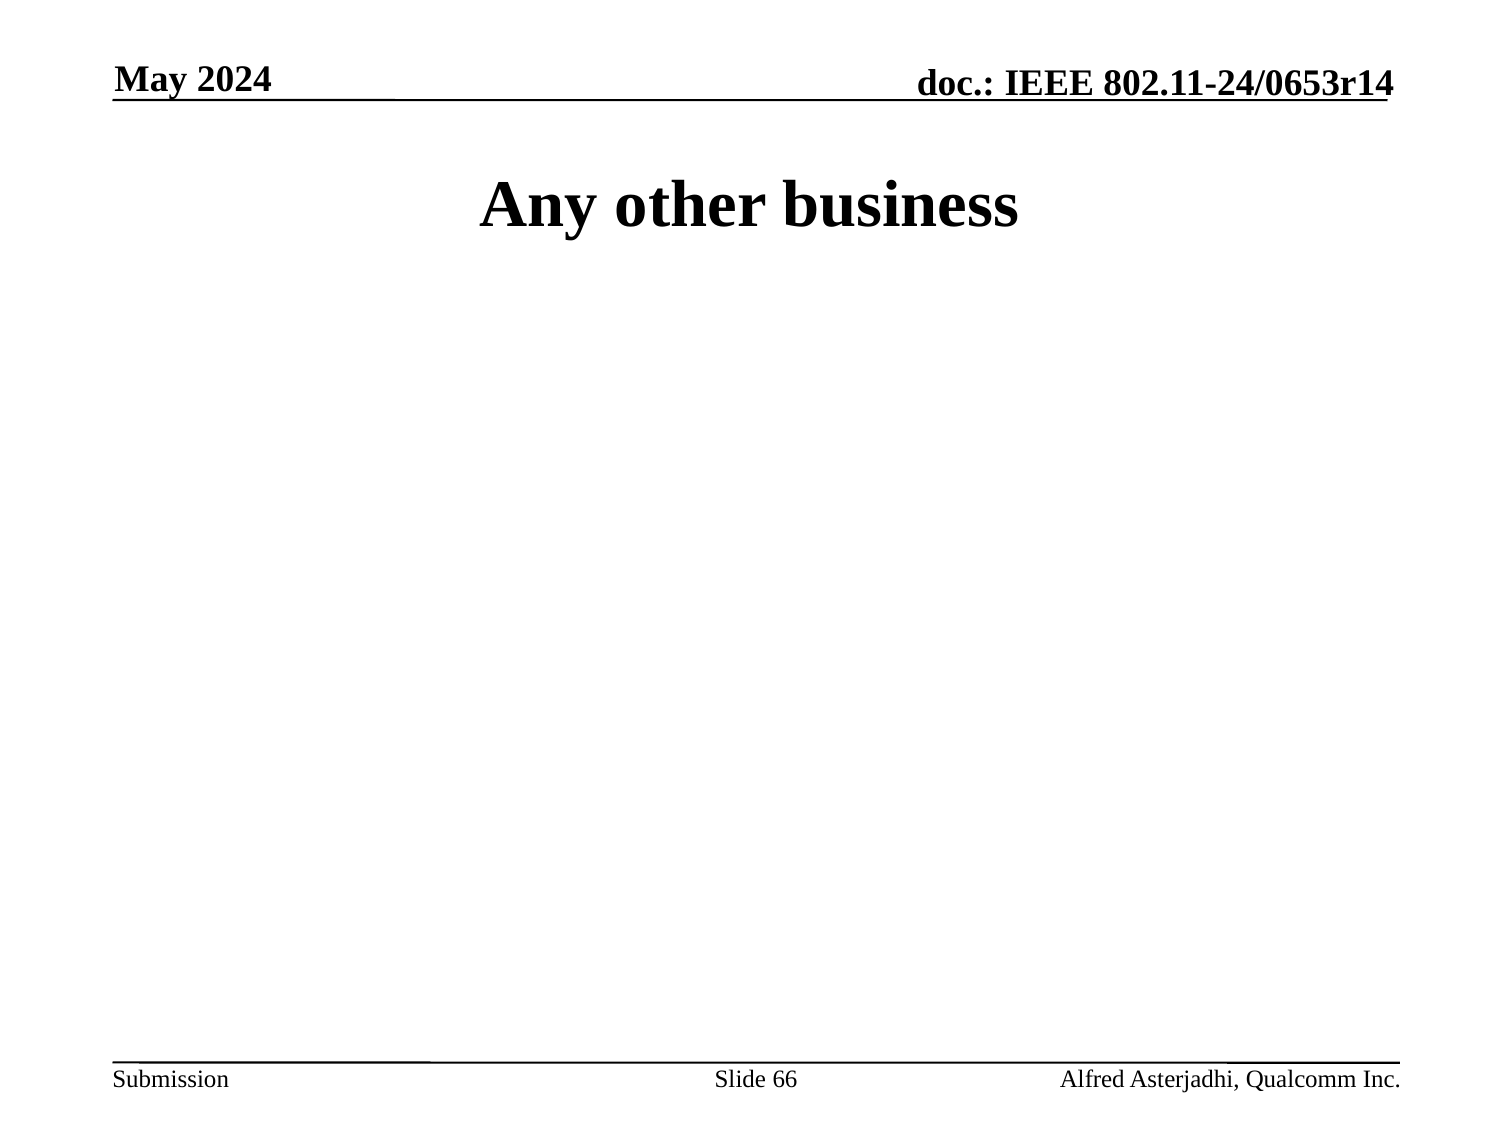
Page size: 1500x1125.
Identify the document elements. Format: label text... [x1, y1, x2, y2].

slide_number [114, 54, 423, 100]
title Any other business [112, 112, 1388, 288]
footer Alfred Asterjadhi, Qualcomm Inc. [878, 1061, 1402, 1093]
slide_number Slide 66 [712, 1061, 800, 1123]
